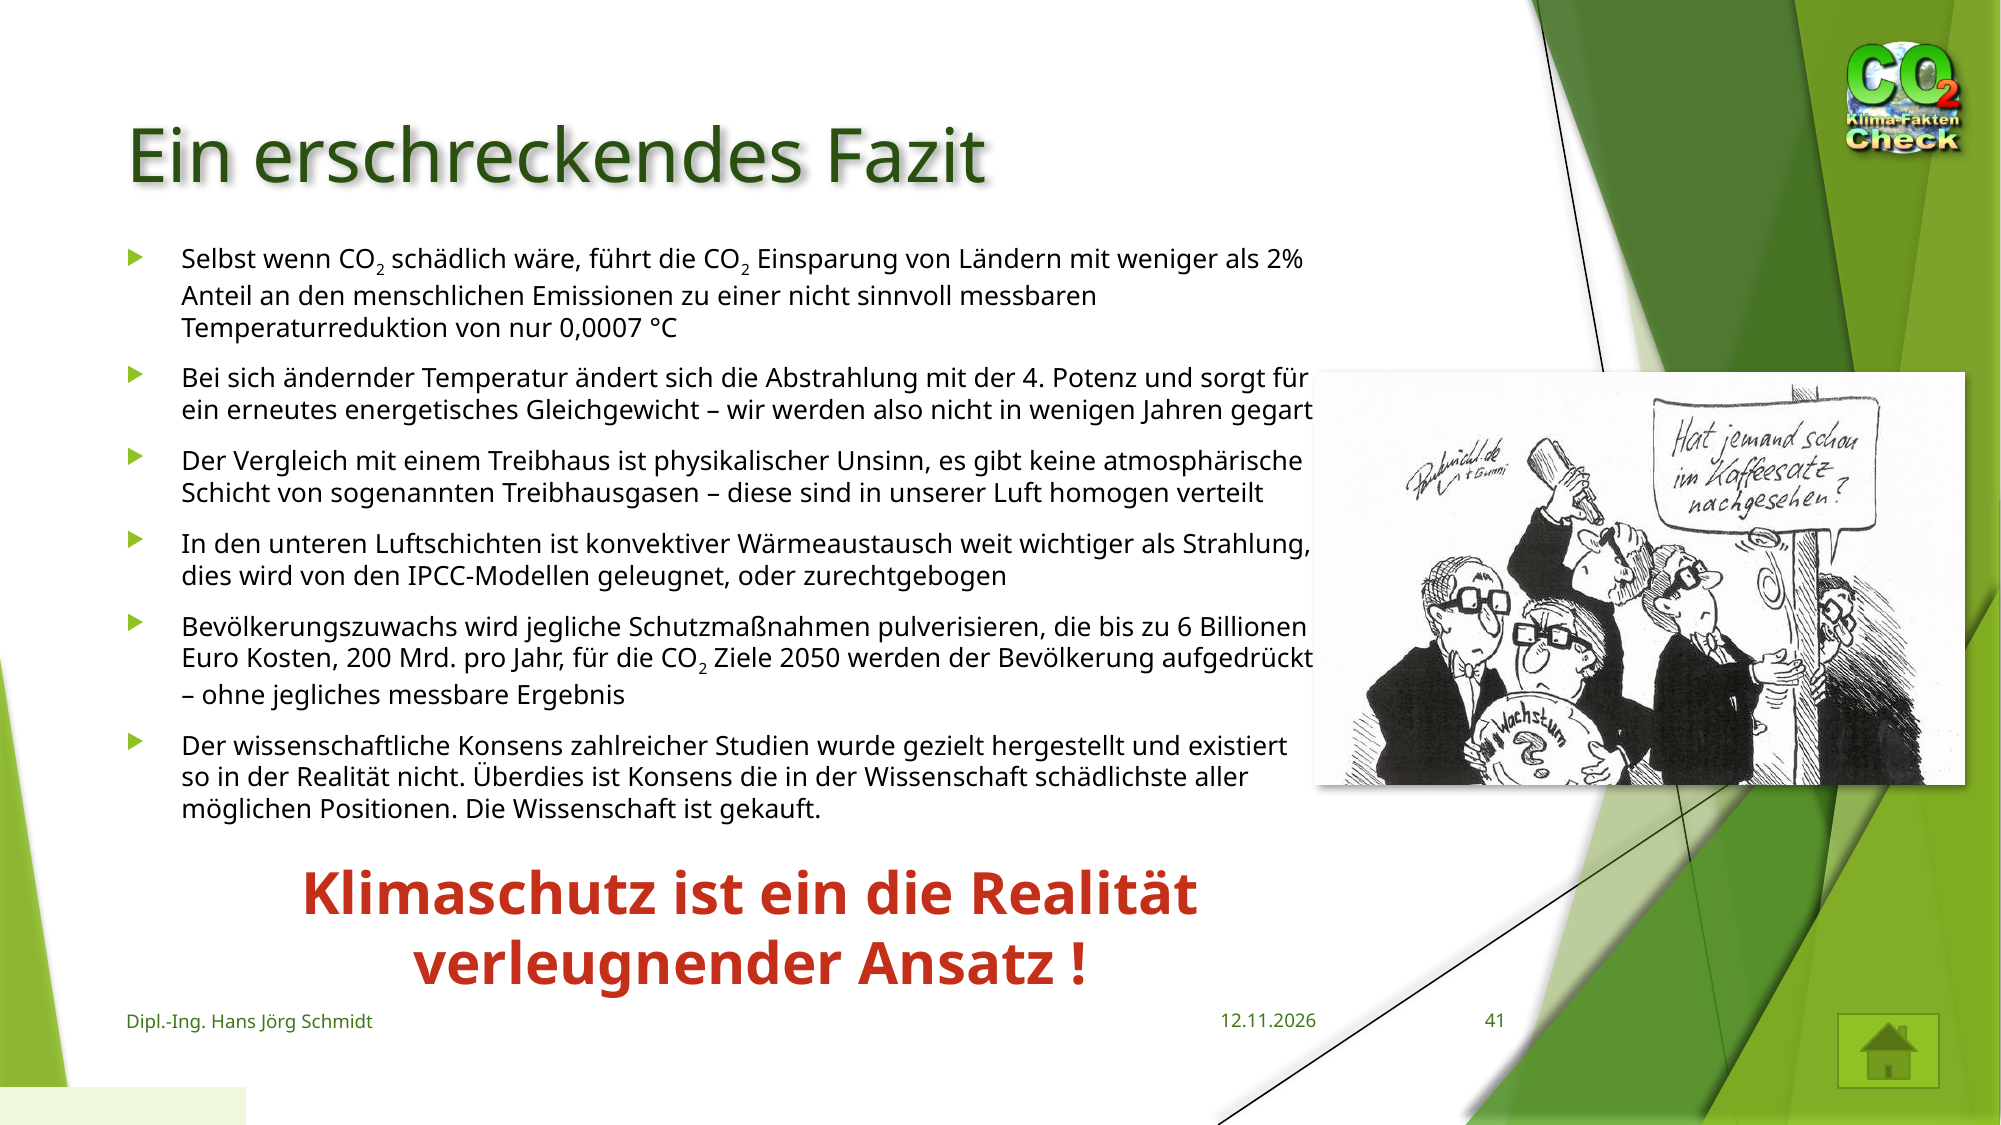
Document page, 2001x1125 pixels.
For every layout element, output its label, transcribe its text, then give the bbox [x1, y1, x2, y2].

footer Dipl.-Ing. Hans Jörg Schmidt [111, 1004, 1145, 1051]
picture [1314, 372, 1965, 785]
text_box [1837, 1013, 1940, 1089]
title Ein erschreckendes Fazit [111, 99, 1522, 317]
list Selbst wenn CO2 schädlich wäre, führt die CO2 Einsparung von Ländern mit weniger als 2% Anteil an den menschlichen Emissionen zu einer nicht sinnvoll messbaren Temperaturreduktion von nur 0,0007 °C Bei sich ändernder Temperatur ändert sich die Abstrahlung mit der 4. Potenz und sorgt für ein erneutes energetisches Gleichgewicht – wir werden also nicht in wenigen Jahren gegart Der Vergleich mit einem Treibhaus ist physikalischer Unsinn, es gibt keine atmosphärische Schicht von sogenannten Treibhausgasen – diese sind in unserer Luft homogen verteilt In den unteren Luftschichten ist konvektiver Wärmeaustausch weit wichtiger als Strahlung, dies wird von den IPCC-Modellen geleugnet, oder zurechtgebogen Bevölkerungszuwachs wird jegliche Schutzmaßnahmen pulverisieren, die bis zu 6 Billionen Euro Kosten, 200 Mrd. pro Jahr, für die CO2 Ziele 2050 werden der Bevölkerung aufgedrückt – ohne jegliches messbare Ergebnis Der wissenschaftliche Konsens zahlreicher Studien wurde gezielt hergestellt und existiert so in der Realität nicht. Überdies ist Konsens die in der Wissenschaft schädlichste aller möglichen Positionen. Die Wissenschaft ist gekauft. [111, 234, 1332, 848]
picture [1842, 39, 1964, 161]
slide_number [1181, 1004, 1332, 1051]
slide_number 41 [1409, 991, 1522, 1051]
text_box Klimaschutz ist ein die Realität verleugnender Ansatz ! [111, 848, 1390, 1004]
